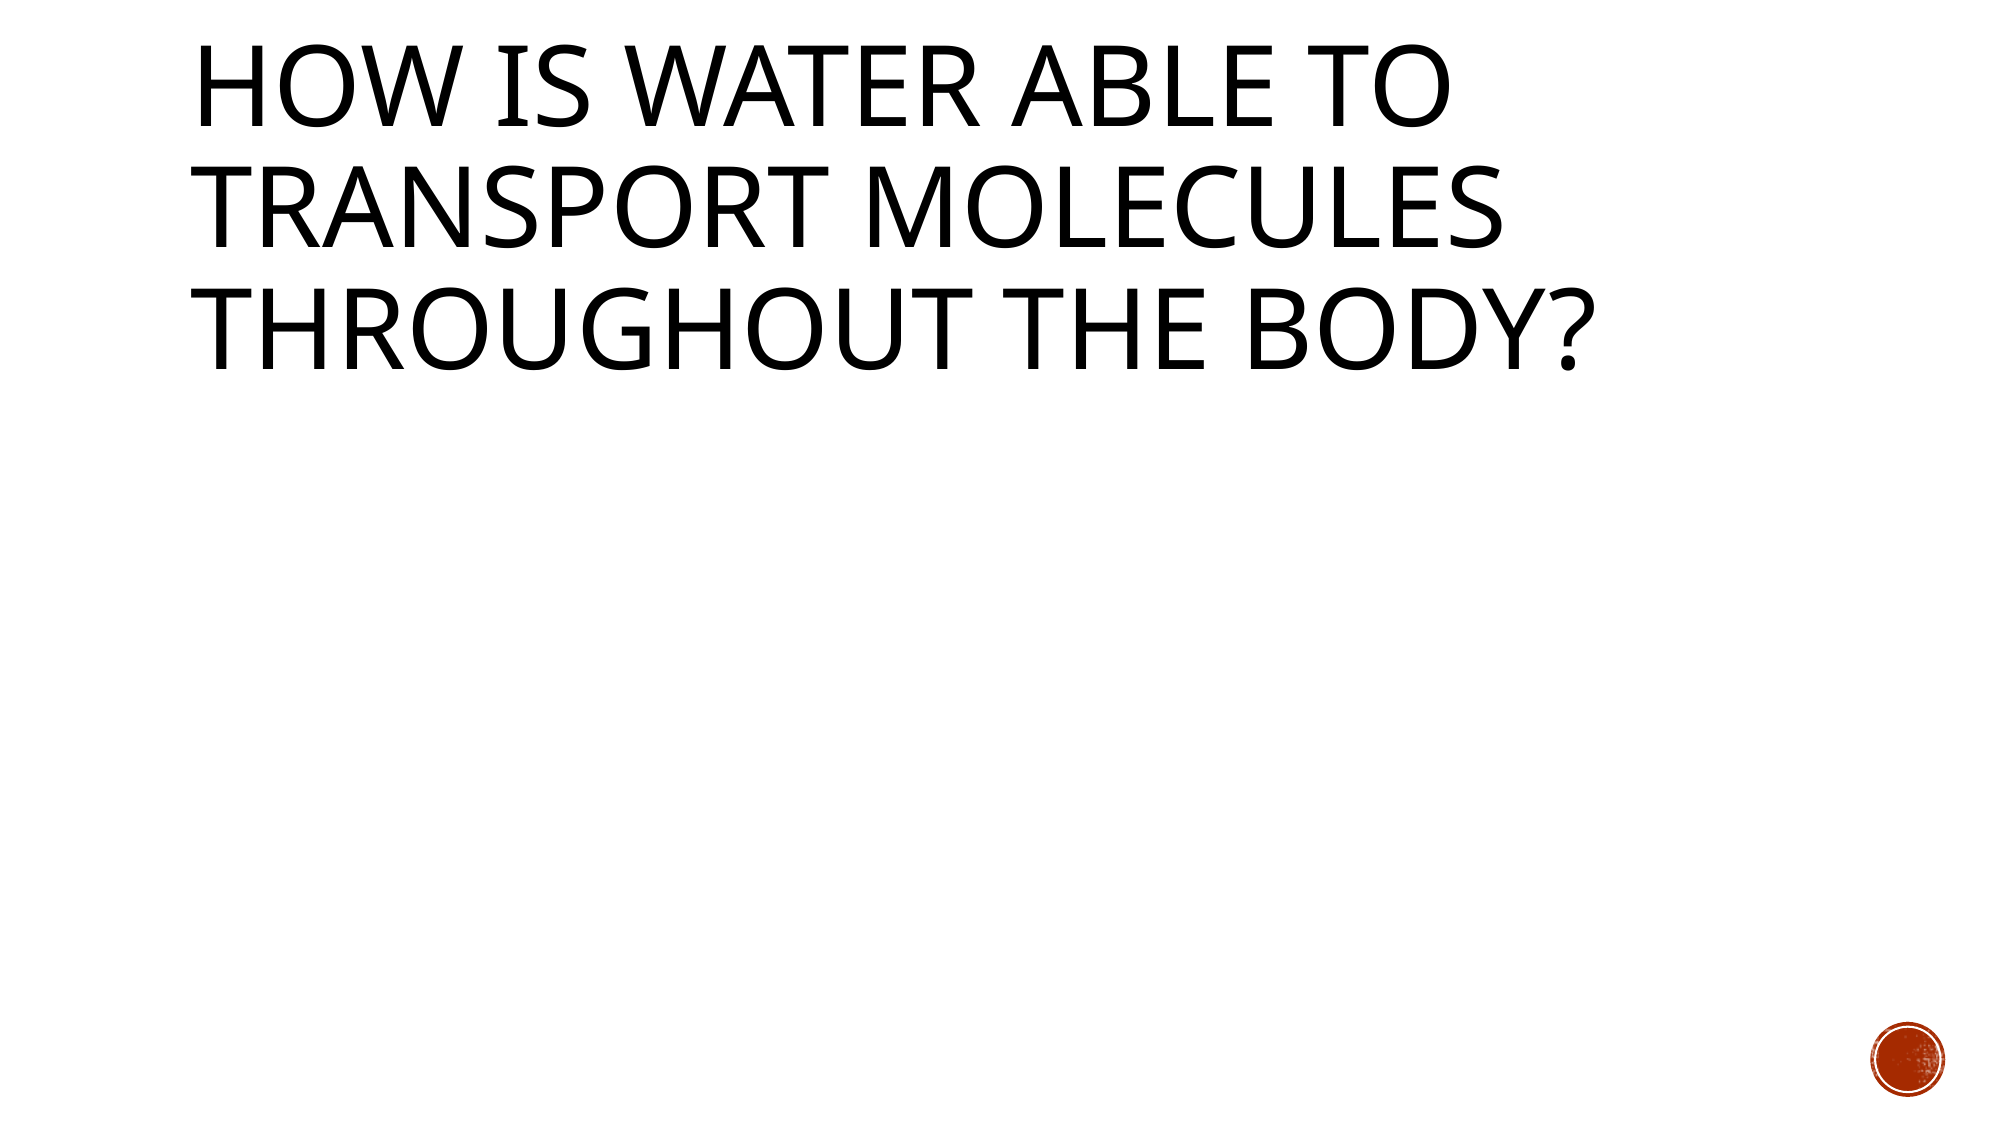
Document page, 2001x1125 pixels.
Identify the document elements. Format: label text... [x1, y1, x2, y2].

title How is water able to transport molecules throughout the body? [175, 79, 1826, 344]
